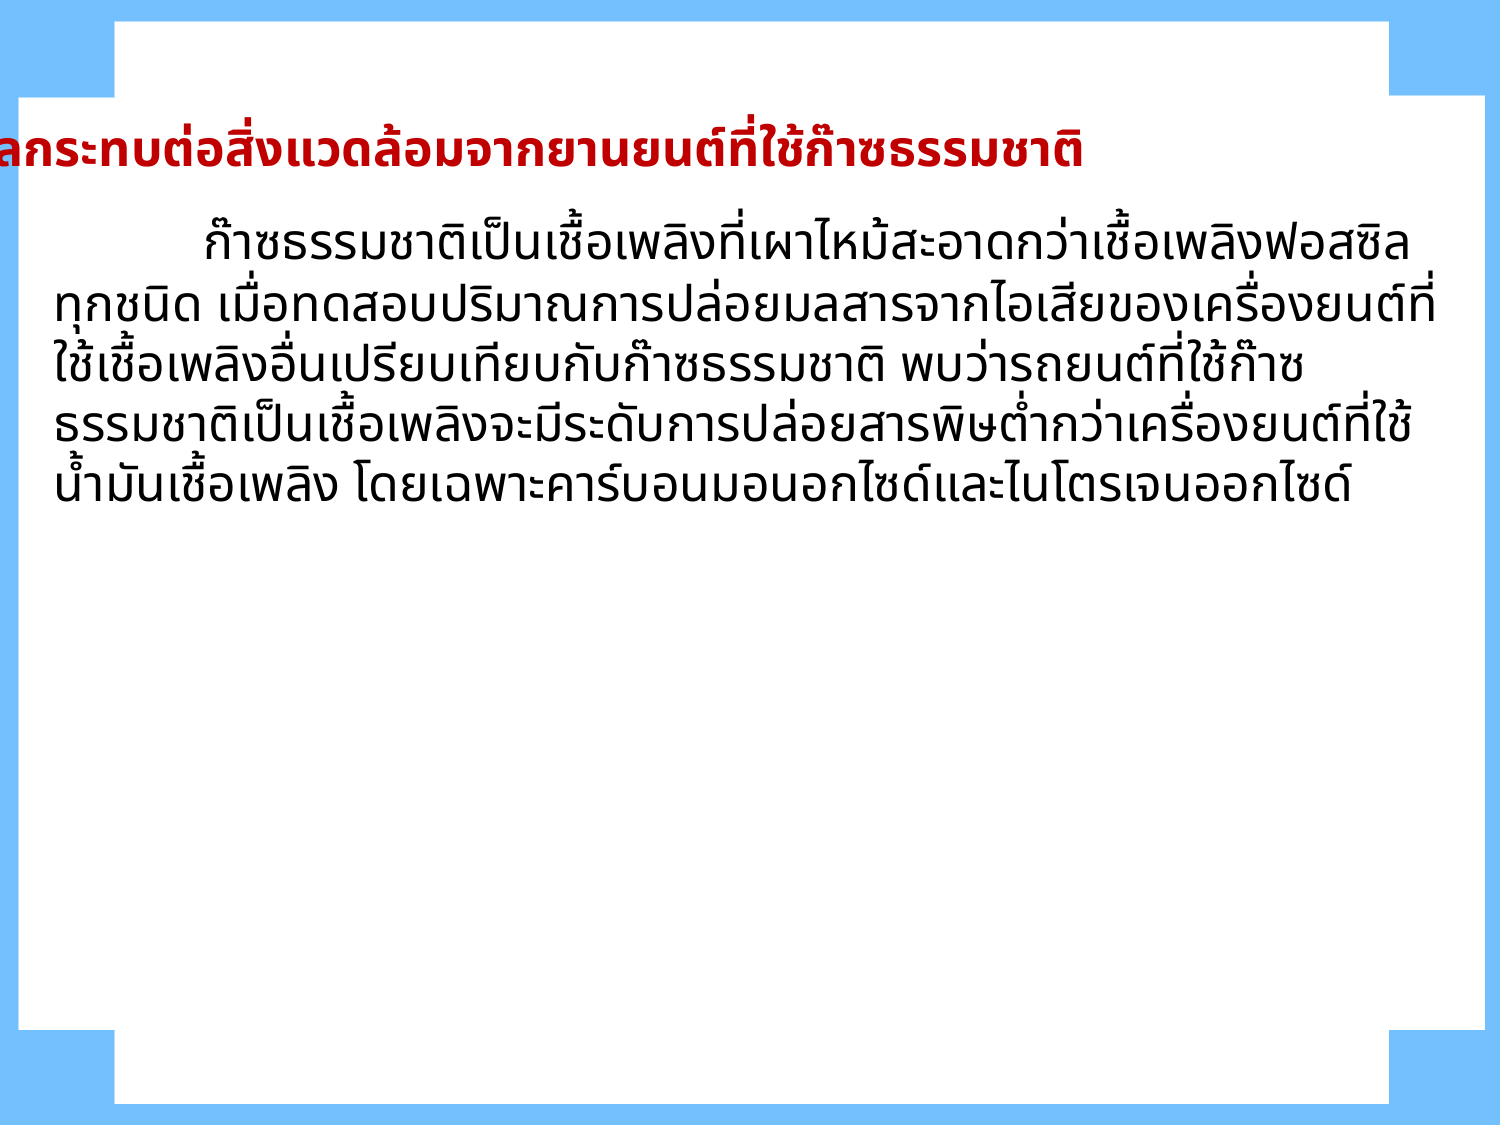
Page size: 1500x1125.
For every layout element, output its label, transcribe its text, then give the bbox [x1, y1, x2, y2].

text_box ผลกระทบต่อสิ่งแวดล้อมจากยานยนต์ที่ใช้ก๊าซธรรมชาติ [0, 109, 1100, 185]
text_box ก๊าซธรรมชาติเป็นเชื้อเพลิงที่เผาไหม้สะอาดกว่าเชื้อเพลิงฟอสซิลทุกชนิด เมื่อทดสอบปริมาณการปล่อยมลสารจากไอเสียของเครื่องยนต์ที่ใช้เชื้อเพลิงอื่นเปรียบเทียบกับก๊าซธรรมชาติ พบว่ารถยนต์ที่ใช้ก๊าซธรรมชาติเป็นเชื้อเพลิงจะมีระดับการปล่อยสารพิษต่ำกว่าเครื่องยนต์ที่ใช้น้ำมันเชื้อเพลิง โดยเฉพาะคาร์บอนมอนอกไซด์และไนโตรเจนออกไซด์ [39, 193, 1461, 519]
picture [0, 0, 1500, 1125]
